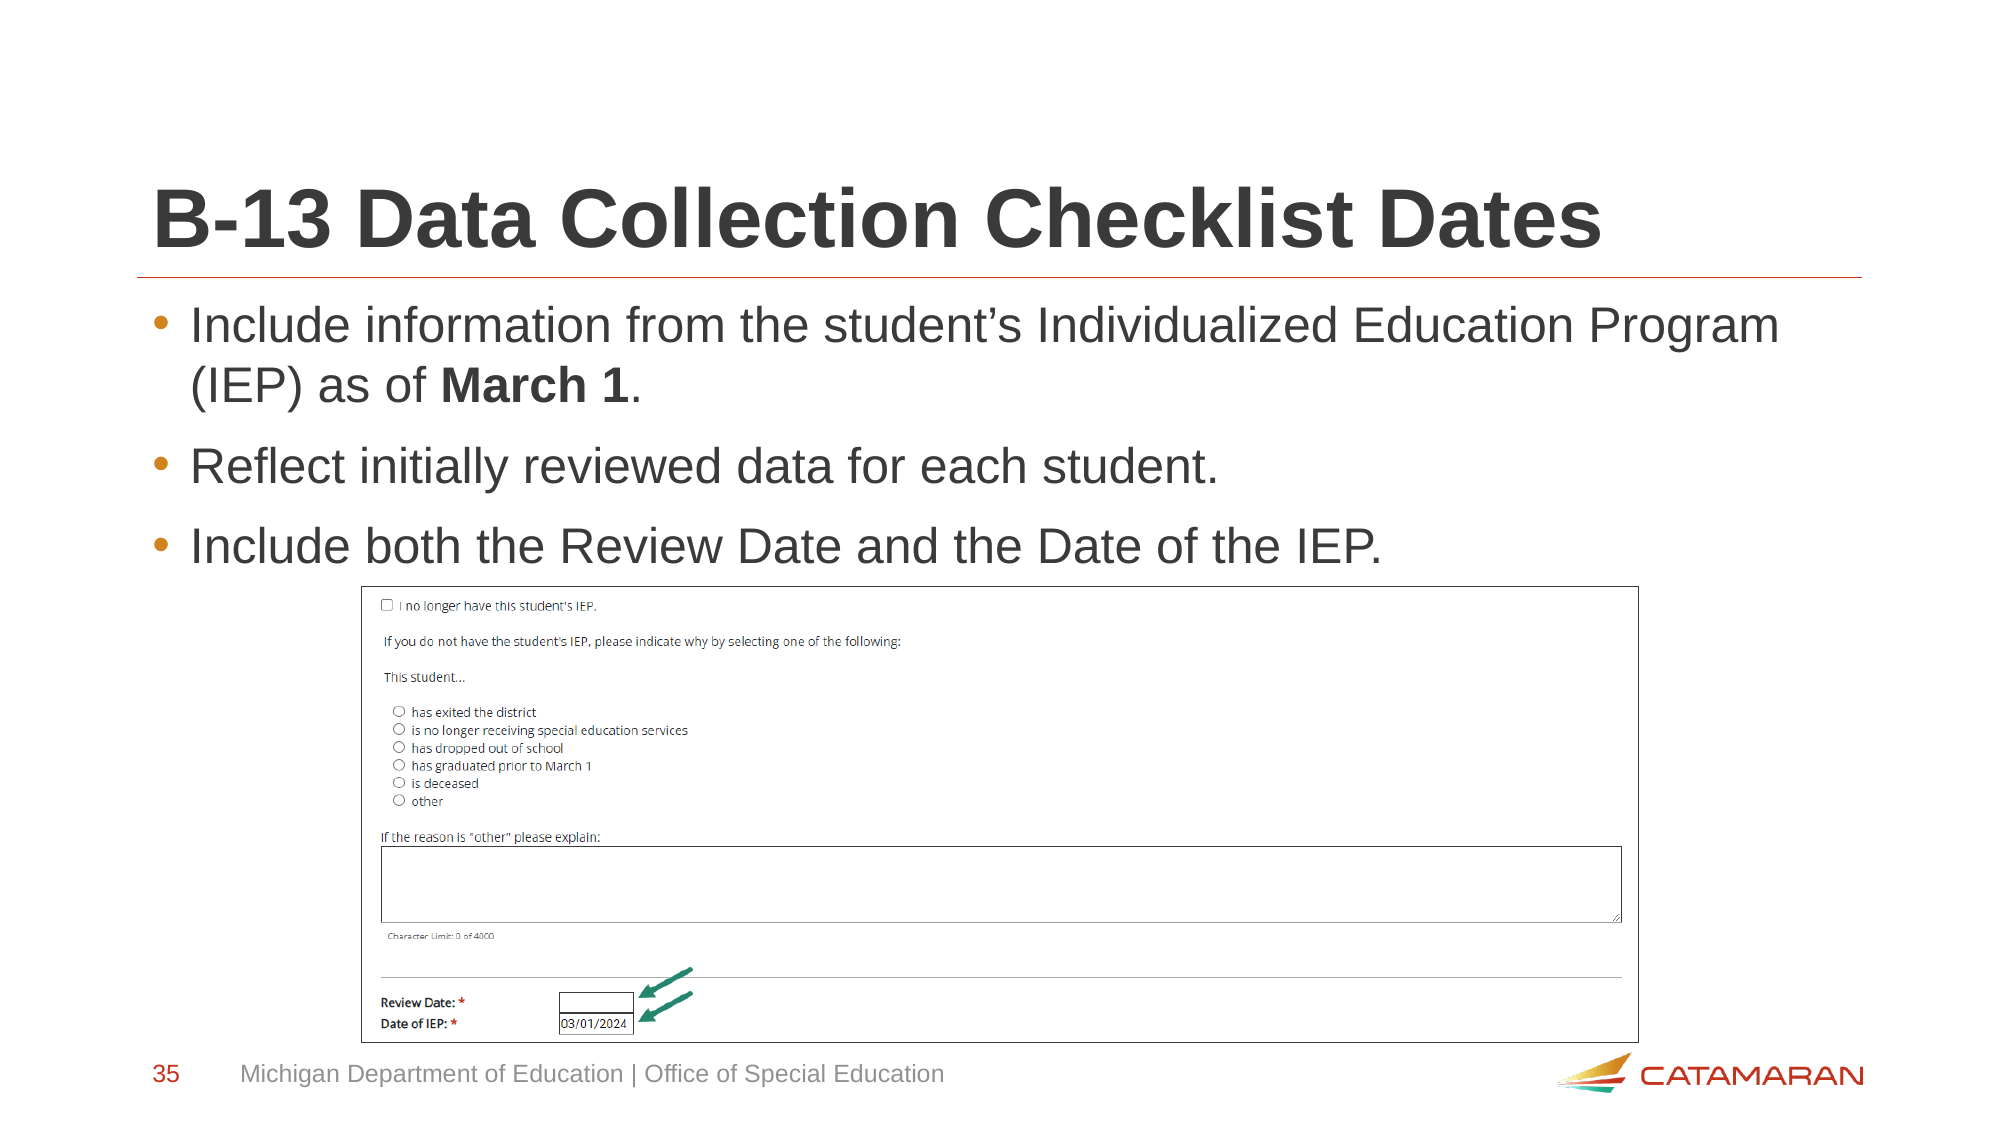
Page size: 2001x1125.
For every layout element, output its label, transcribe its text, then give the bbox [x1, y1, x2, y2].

title B-13 Data Collection Checklist Dates [137, 92, 1936, 273]
footer Michigan Department of Education | Office of Special Education [225, 1042, 1484, 1103]
slide_number 35 [137, 1042, 205, 1103]
picture [1557, 1052, 1863, 1093]
list Include information from the student’s Individualized Education Program (IEP) as of March 1. Reflect initially reviewed data for each student. Include both the Review Date and the Date of the IEP. [137, 284, 1903, 534]
picture [361, 586, 1639, 1043]
